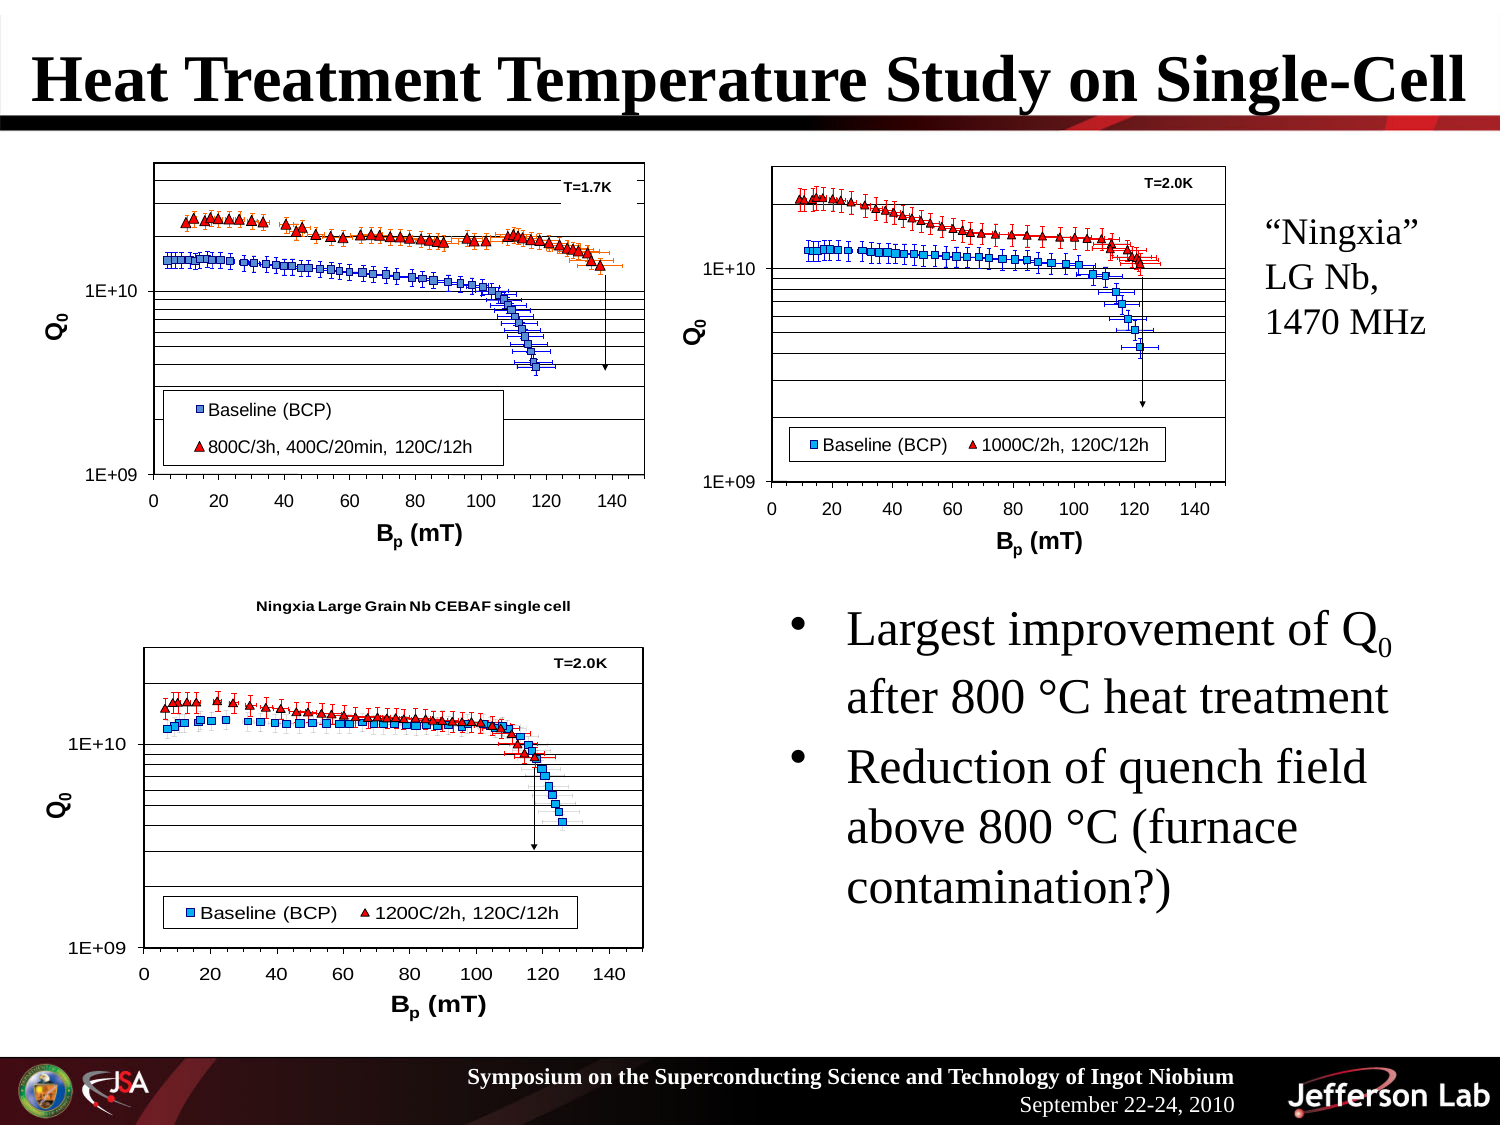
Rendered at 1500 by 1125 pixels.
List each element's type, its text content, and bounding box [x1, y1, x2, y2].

text_box “Ningxia” LG Nb, 1470 MHz [1249, 199, 1475, 350]
title Heat Treatment Temperature Study on Single-Cell [0, 0, 1500, 151]
picture [0, 149, 1500, 1125]
list Largest improvement of Q0 after 800 °C heat treatment Reduction of quench field above 800 °C (furnace contamination?) [804, 587, 1476, 938]
